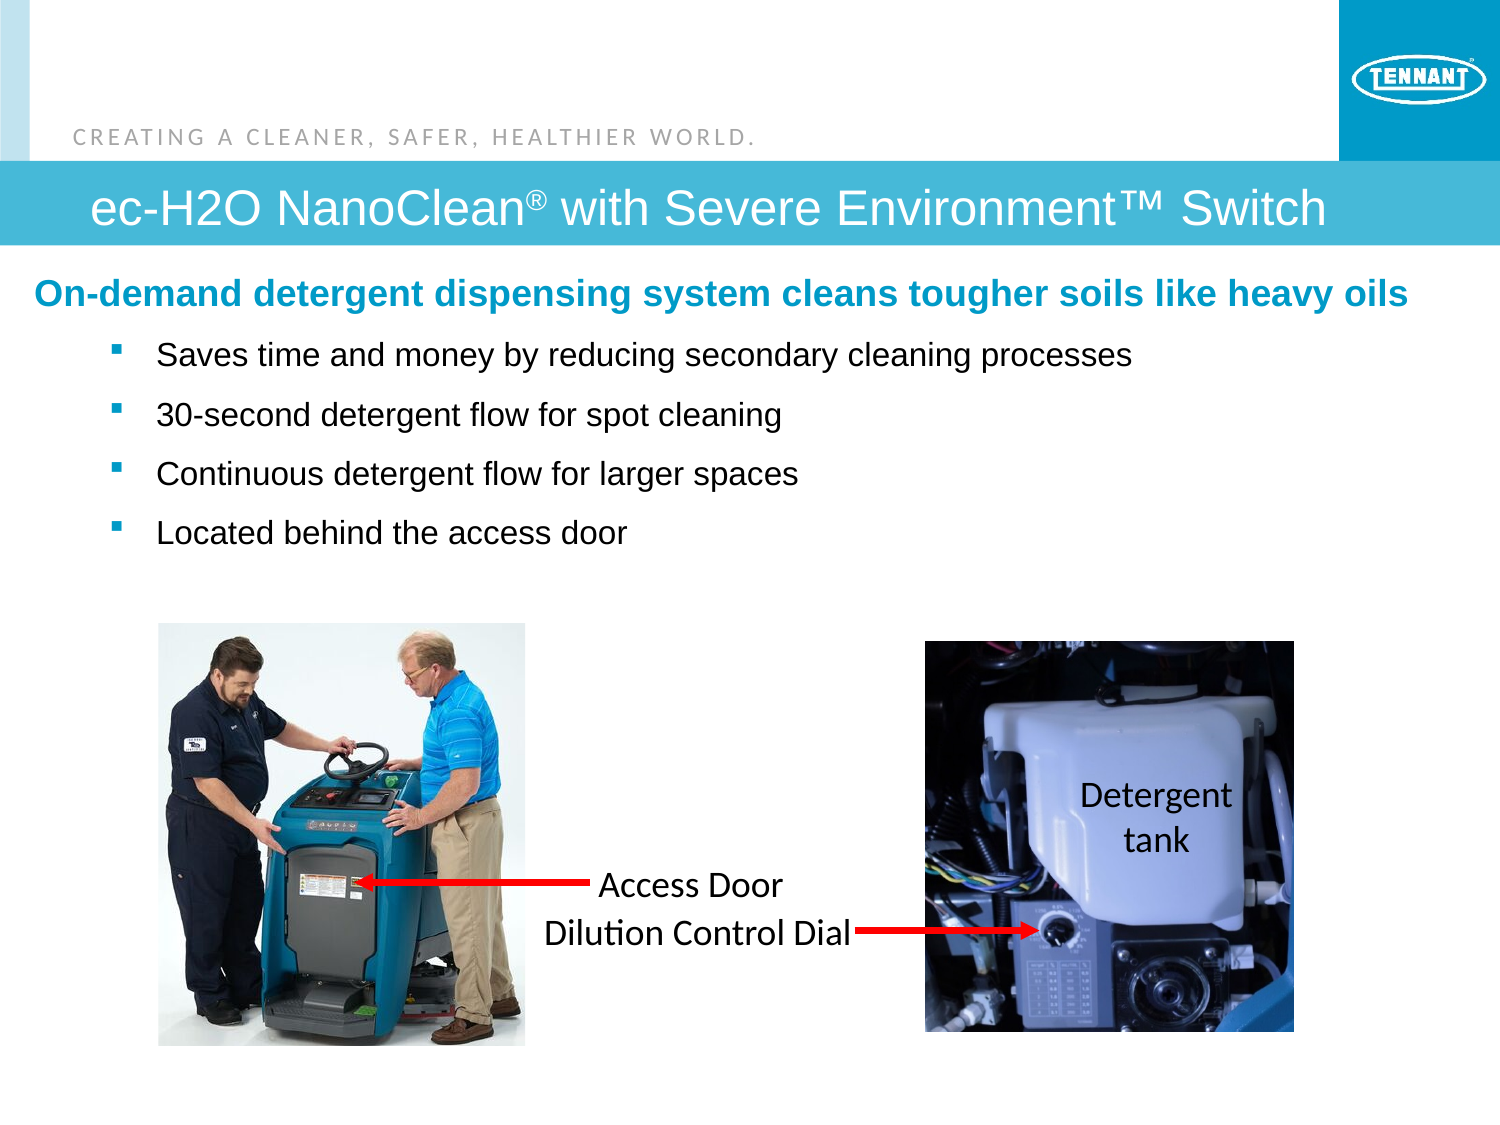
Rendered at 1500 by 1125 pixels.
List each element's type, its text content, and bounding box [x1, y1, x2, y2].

title ec-H2O NanoClean® with Severe Environment™ Switch [75, 149, 1425, 261]
picture [924, 641, 1295, 1032]
list On-demand detergent dispensing system cleans tougher soils like heavy oils Saves time and money by reducing secondary cleaning processes 30-second detergent flow for spot cleaning Continuous detergent flow for larger spaces Located behind the access door [19, 261, 1461, 615]
picture [1352, 55, 1486, 104]
picture [158, 623, 526, 1046]
text_box Access Door [583, 852, 832, 912]
text_box Dilution Control Dial [530, 900, 887, 960]
